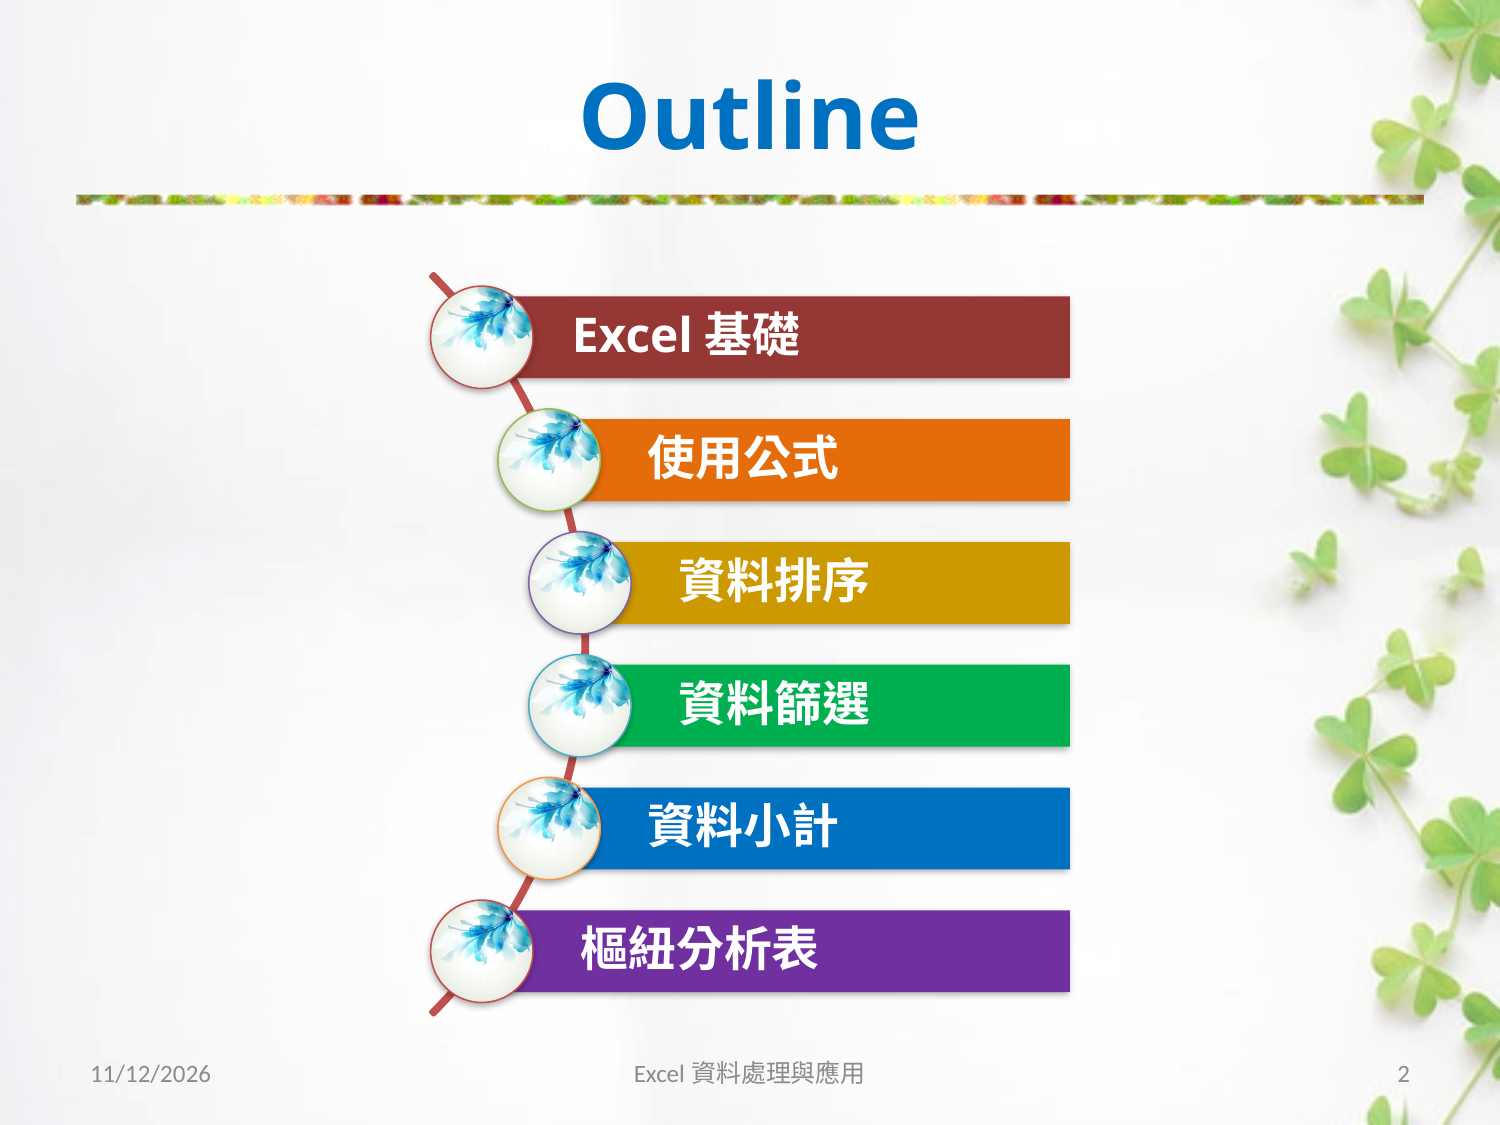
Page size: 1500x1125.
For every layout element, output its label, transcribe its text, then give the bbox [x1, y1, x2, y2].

slide_number 2 [1074, 1042, 1425, 1103]
title Outline [75, 19, 1425, 207]
footer Excel資料處理與應用 [512, 1042, 988, 1103]
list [418, 255, 1081, 1034]
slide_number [75, 1042, 425, 1103]
